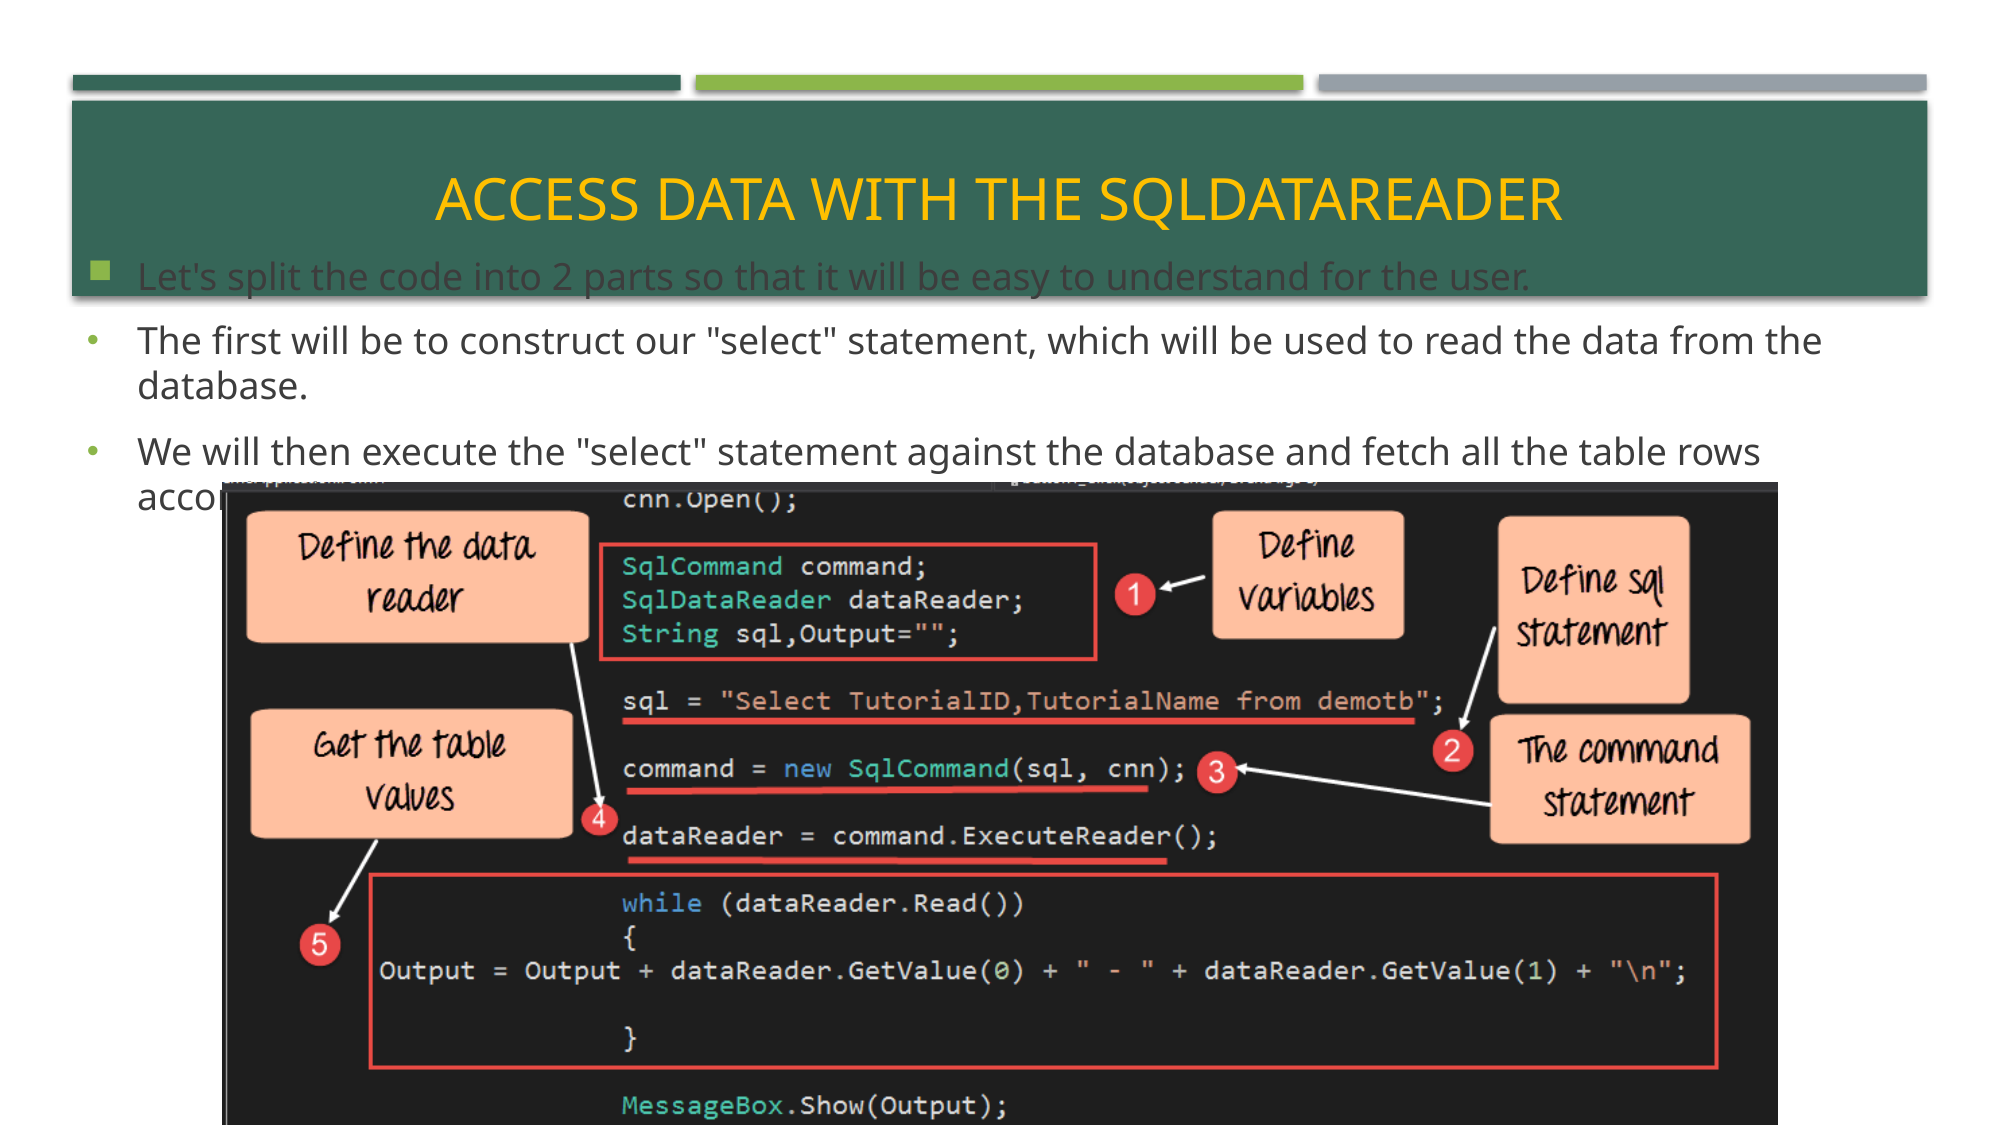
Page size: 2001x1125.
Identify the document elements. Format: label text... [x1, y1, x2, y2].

title Access data with the SqlDataReader [95, 115, 1905, 240]
picture [221, 482, 1778, 1125]
list Let's split the code into 2 parts so that it will be easy to understand for the user. The first will be to construct our "select" statement, which will be used to read the data from the database. We will then execute the "select" statement against the database and fetch all the table rows accordingly. [71, 306, 1905, 529]
